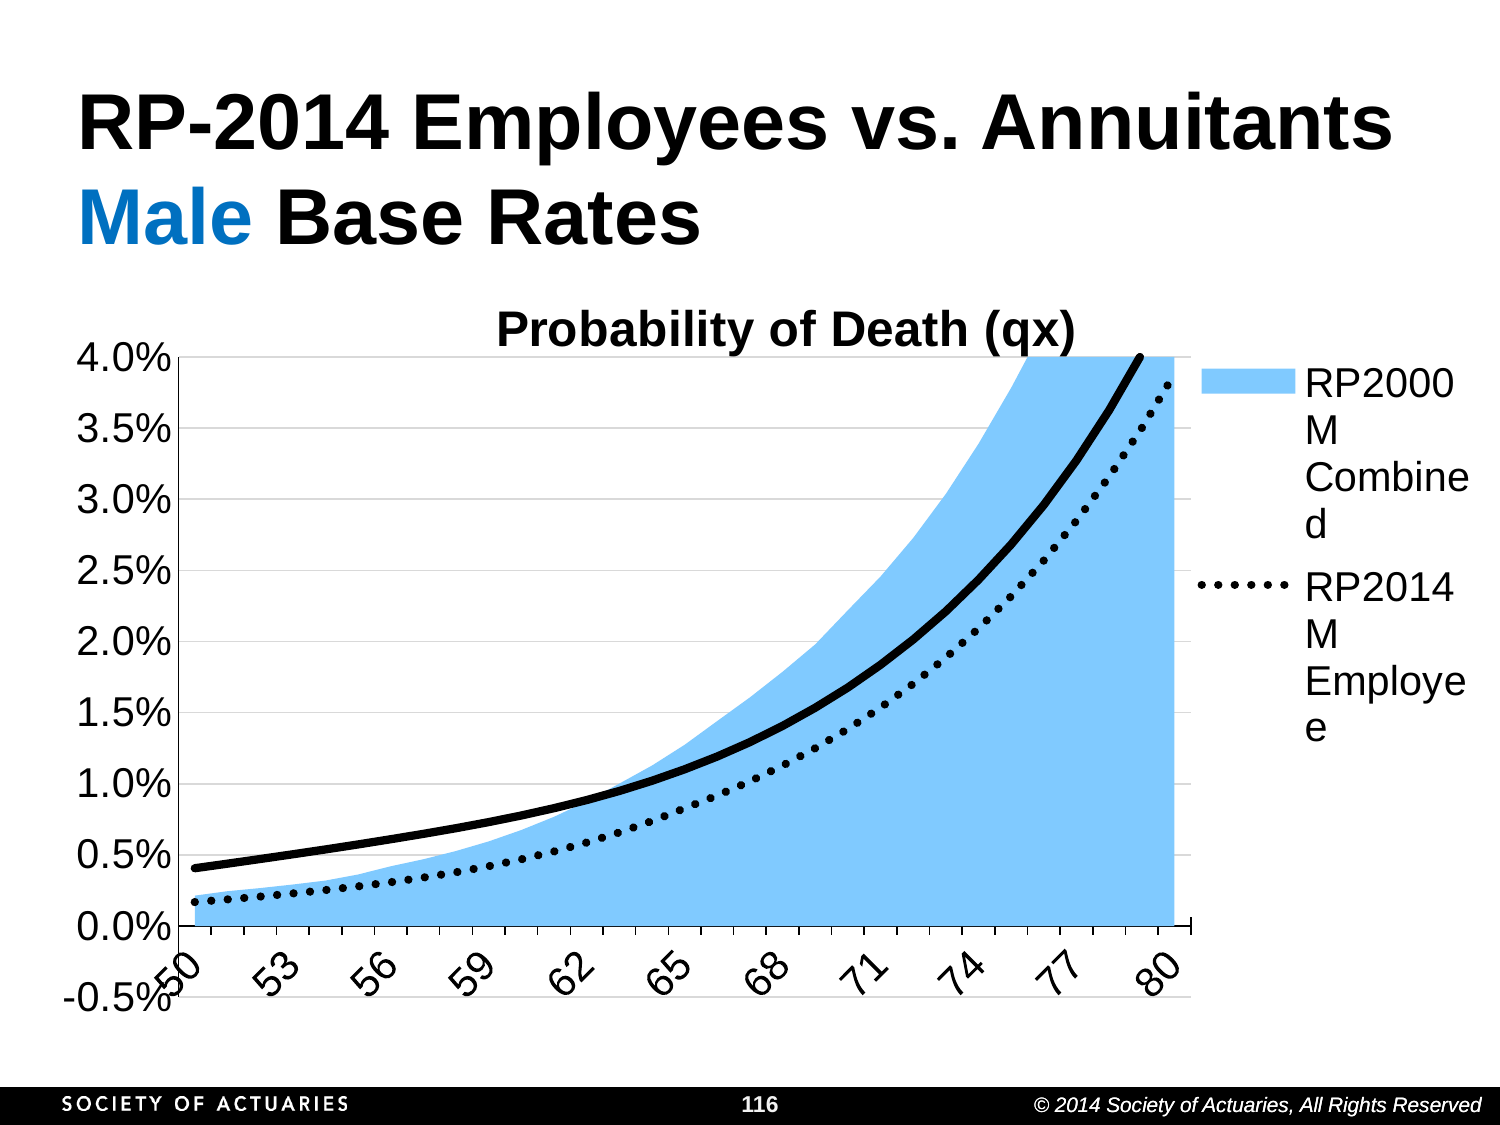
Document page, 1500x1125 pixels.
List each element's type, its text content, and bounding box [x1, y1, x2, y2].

title RP-2014 Employees vs. Annuitants Male Base Rates [62, 62, 1426, 188]
picture [62, 1095, 347, 1113]
chart [62, 262, 1500, 1051]
